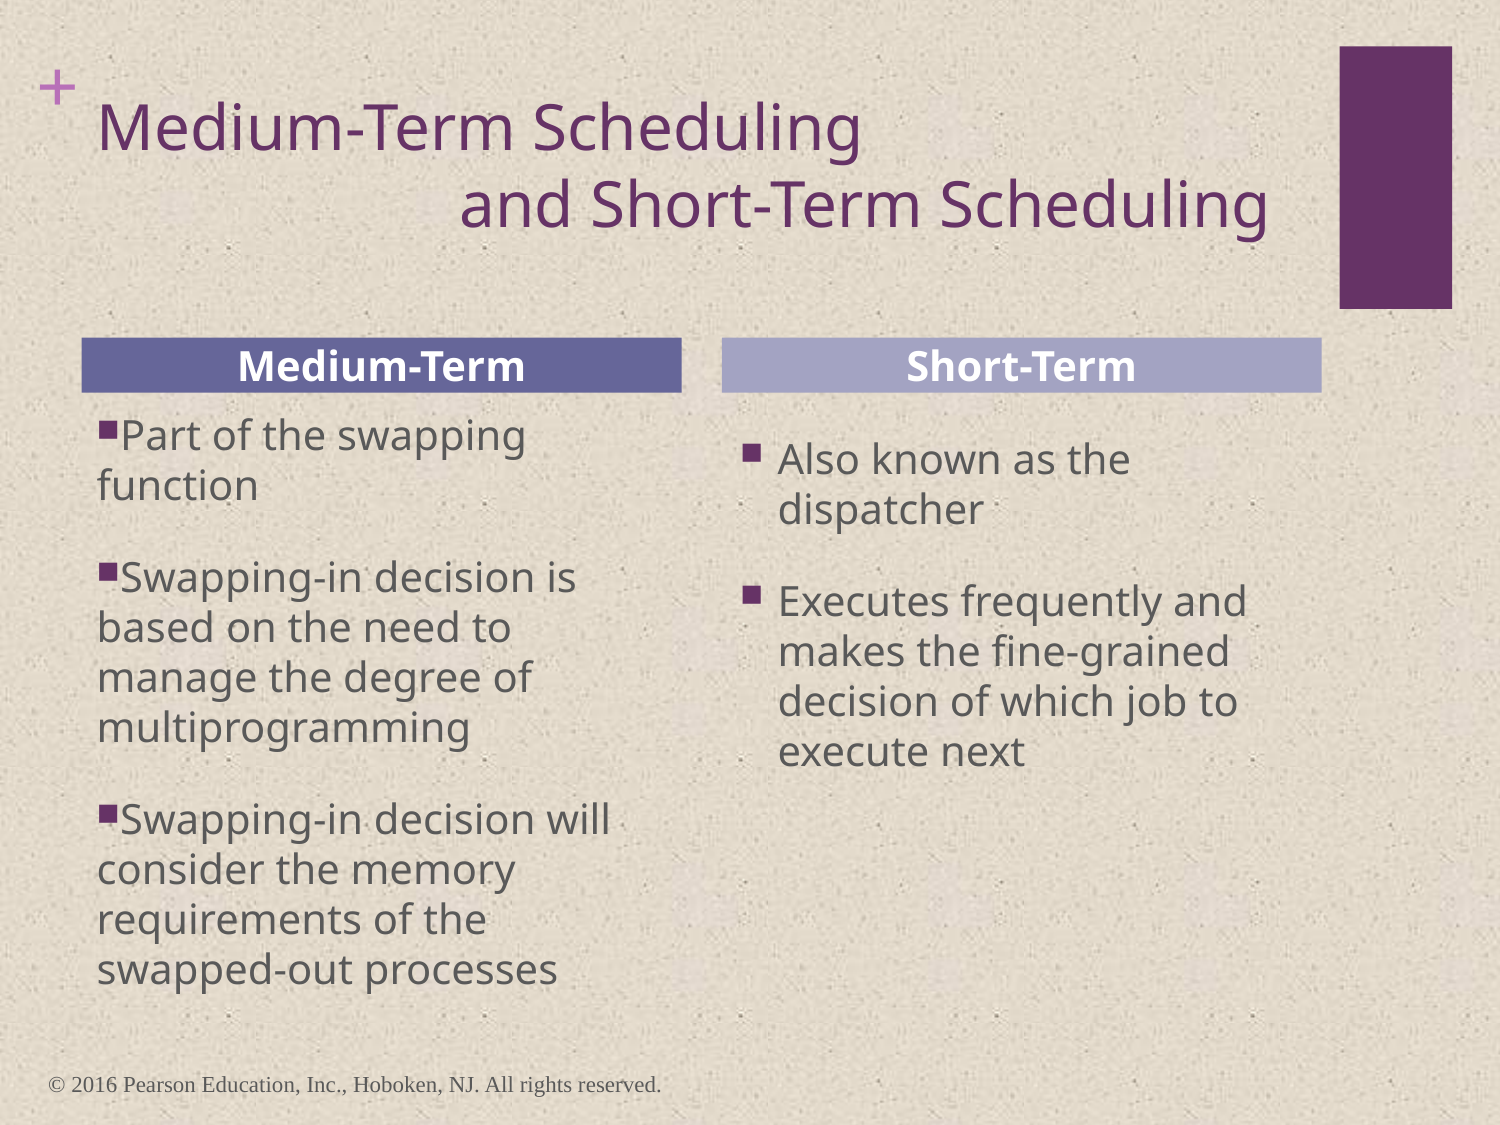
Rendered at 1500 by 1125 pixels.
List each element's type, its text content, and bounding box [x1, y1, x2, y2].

list Part of the swapping function Swapping-in decision is based on the need to manage the degree of multiprogramming Swapping-in decision will consider the memory requirements of the swapped-out processes [81, 401, 682, 1005]
list Medium-Term [81, 337, 682, 393]
title Medium-Term Scheduling and Short-Term Scheduling [81, 79, 1322, 263]
footer © 2016 Pearson Education, Inc., Hoboken, NJ. All rights reserved. [33, 1053, 1038, 1114]
list Short-Term [721, 337, 1322, 393]
picture [0, 0, 1500, 1125]
list Also known as the dispatcher Executes frequently and makes the fine-grained decision of which job to execute next [725, 425, 1325, 1029]
